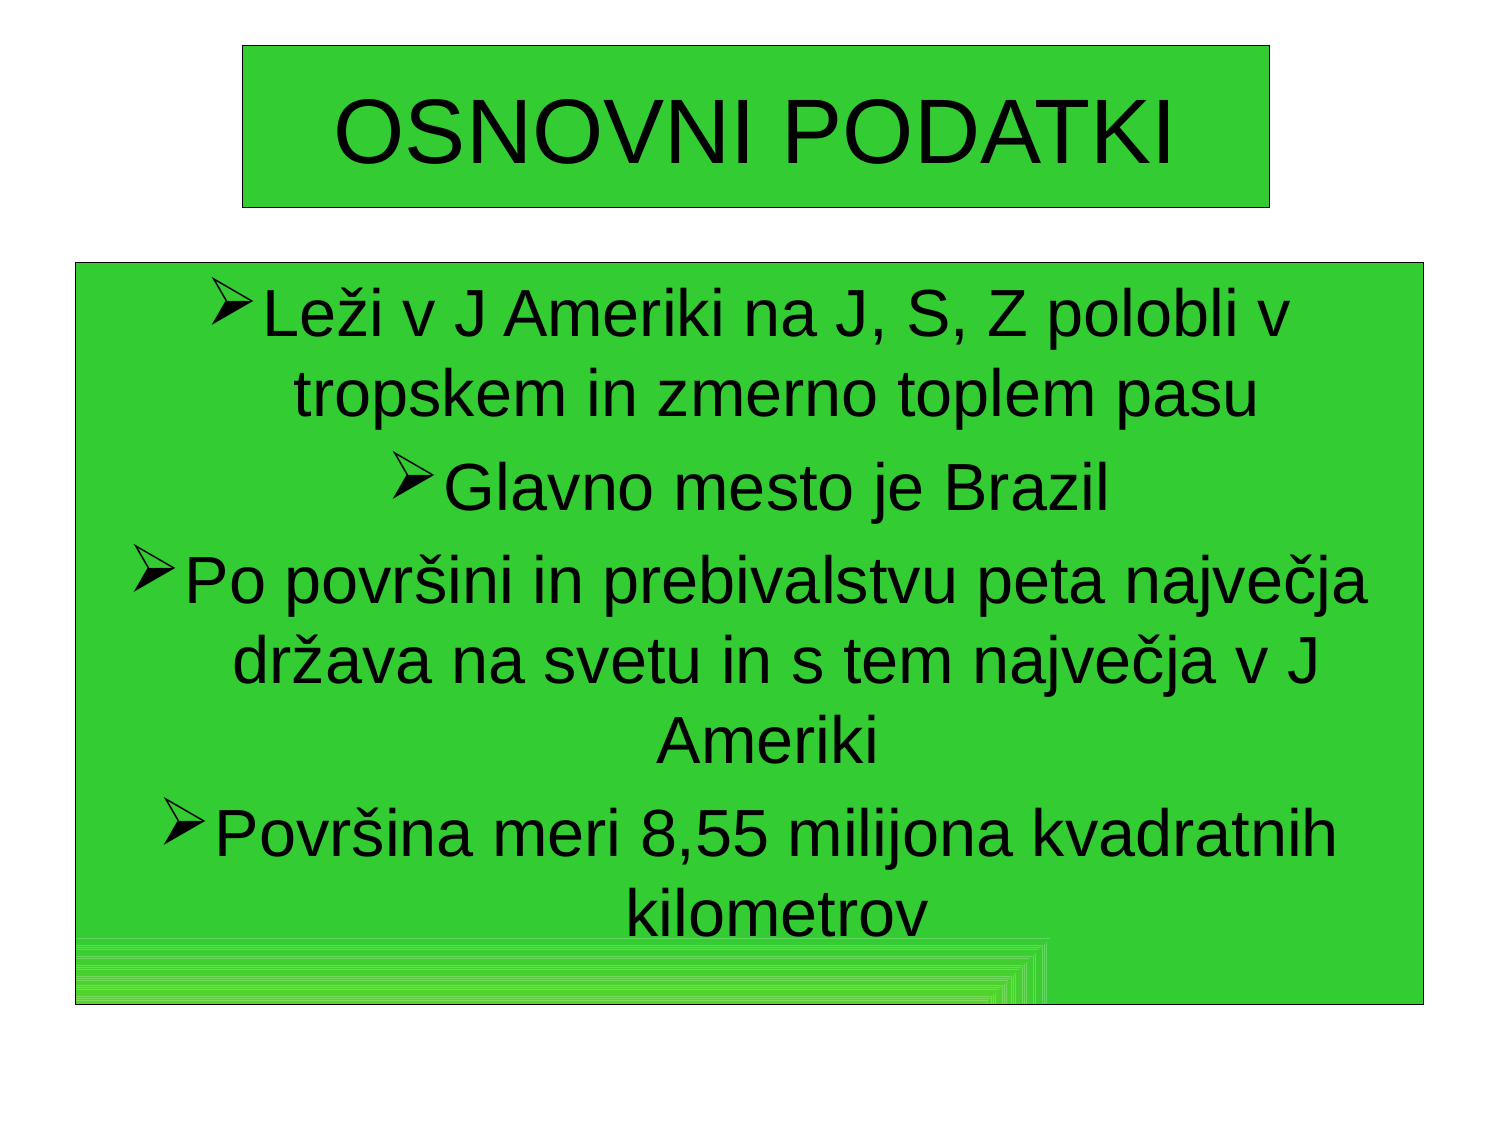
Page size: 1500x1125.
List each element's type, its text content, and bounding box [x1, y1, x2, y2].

title OSNOVNI PODATKI [242, 45, 1270, 208]
list Leži v J Ameriki na J, S, Z polobli v tropskem in zmerno toplem pasu Glavno mesto je Brazil Po površini in prebivalstvu peta največja država na svetu in s tem največja v J Ameriki Površina meri 8,55 milijona kvadratnih kilometrov [75, 262, 1424, 1005]
